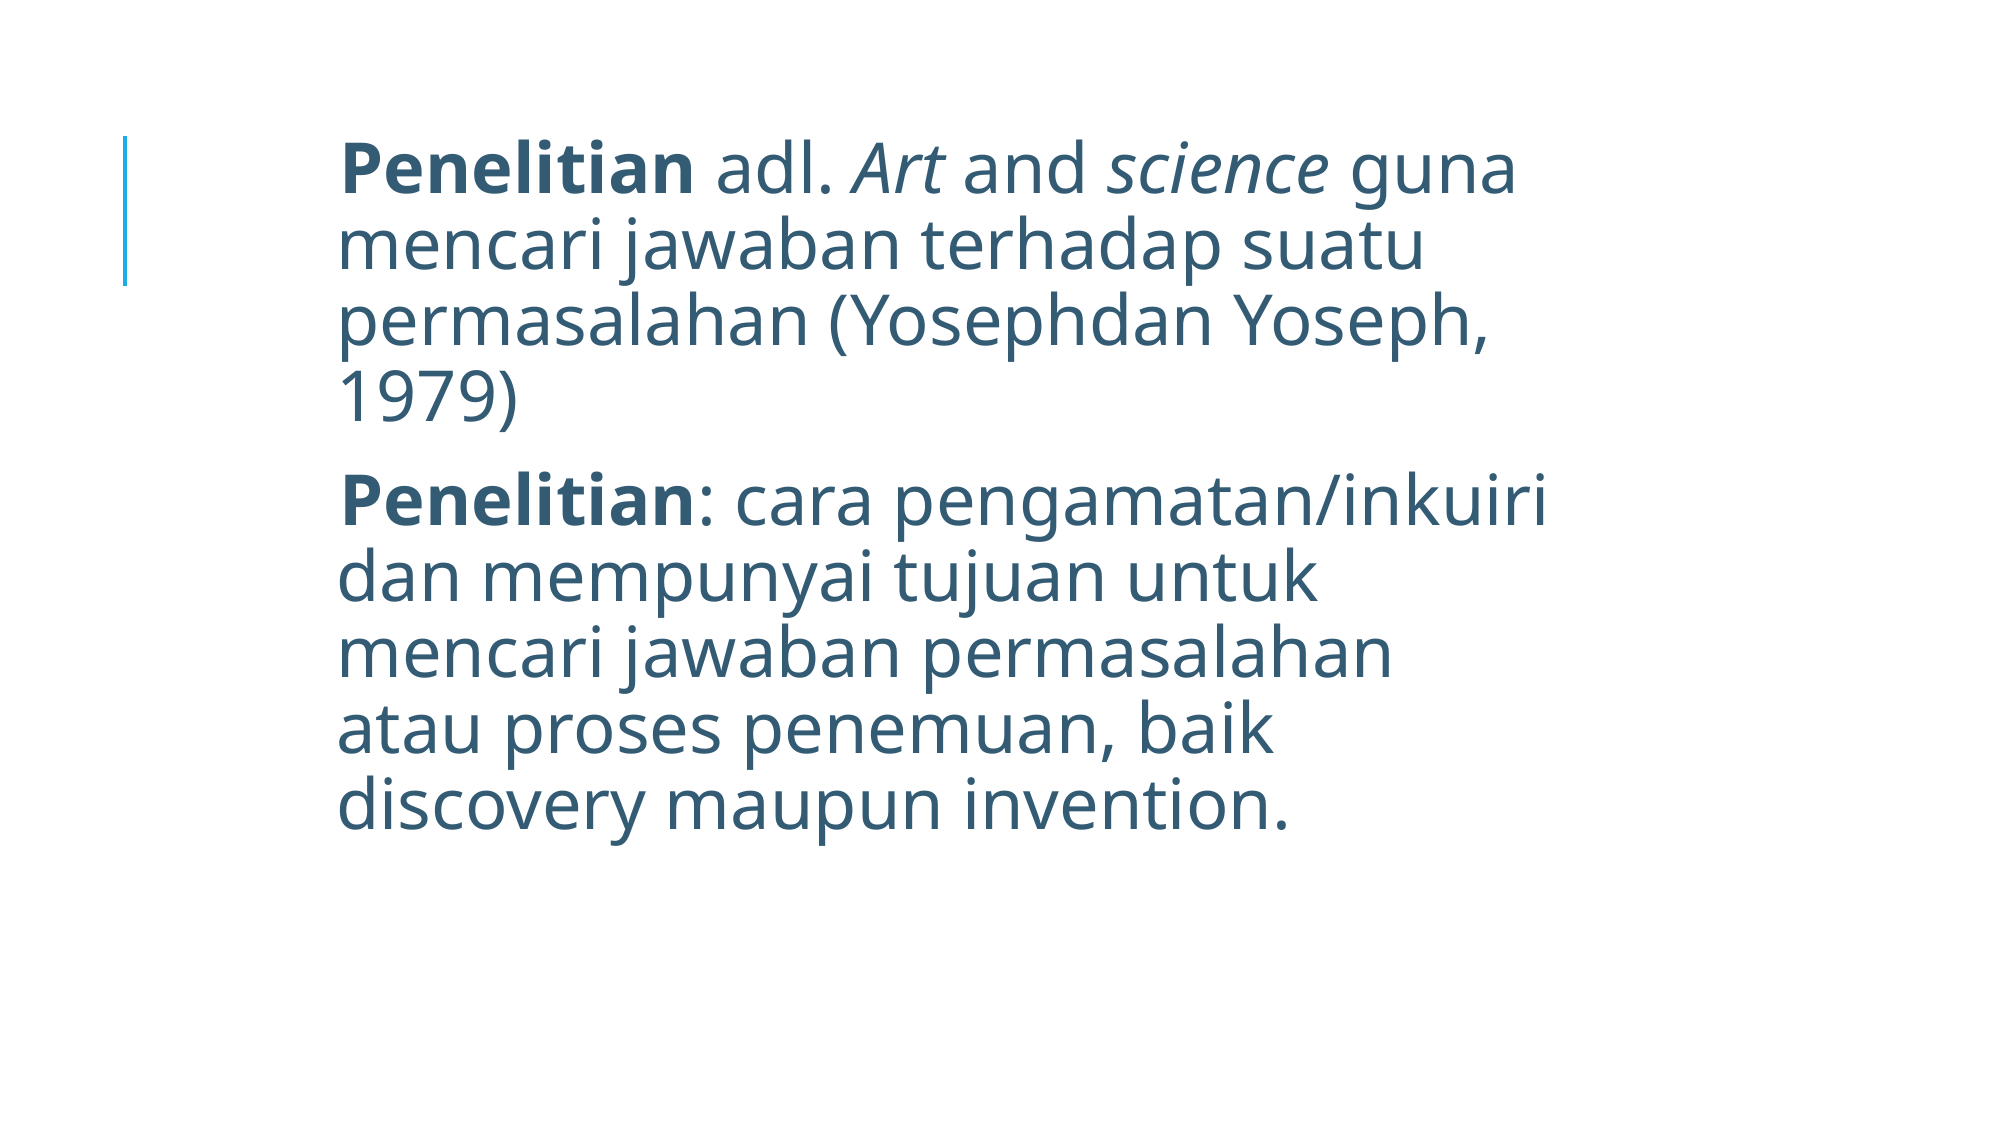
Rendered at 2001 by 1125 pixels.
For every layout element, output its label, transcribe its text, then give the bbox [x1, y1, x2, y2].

list Penelitian adl. Art and science guna mencari jawaban terhadap suatu permasalahan (Yosephdan Yoseph, 1979) Penelitian: cara pengamatan/inkuiri dan mempunyai tujuan untuk mencari jawaban permasalahan atau proses penemuan, baik discovery maupun invention. [314, 125, 1565, 913]
